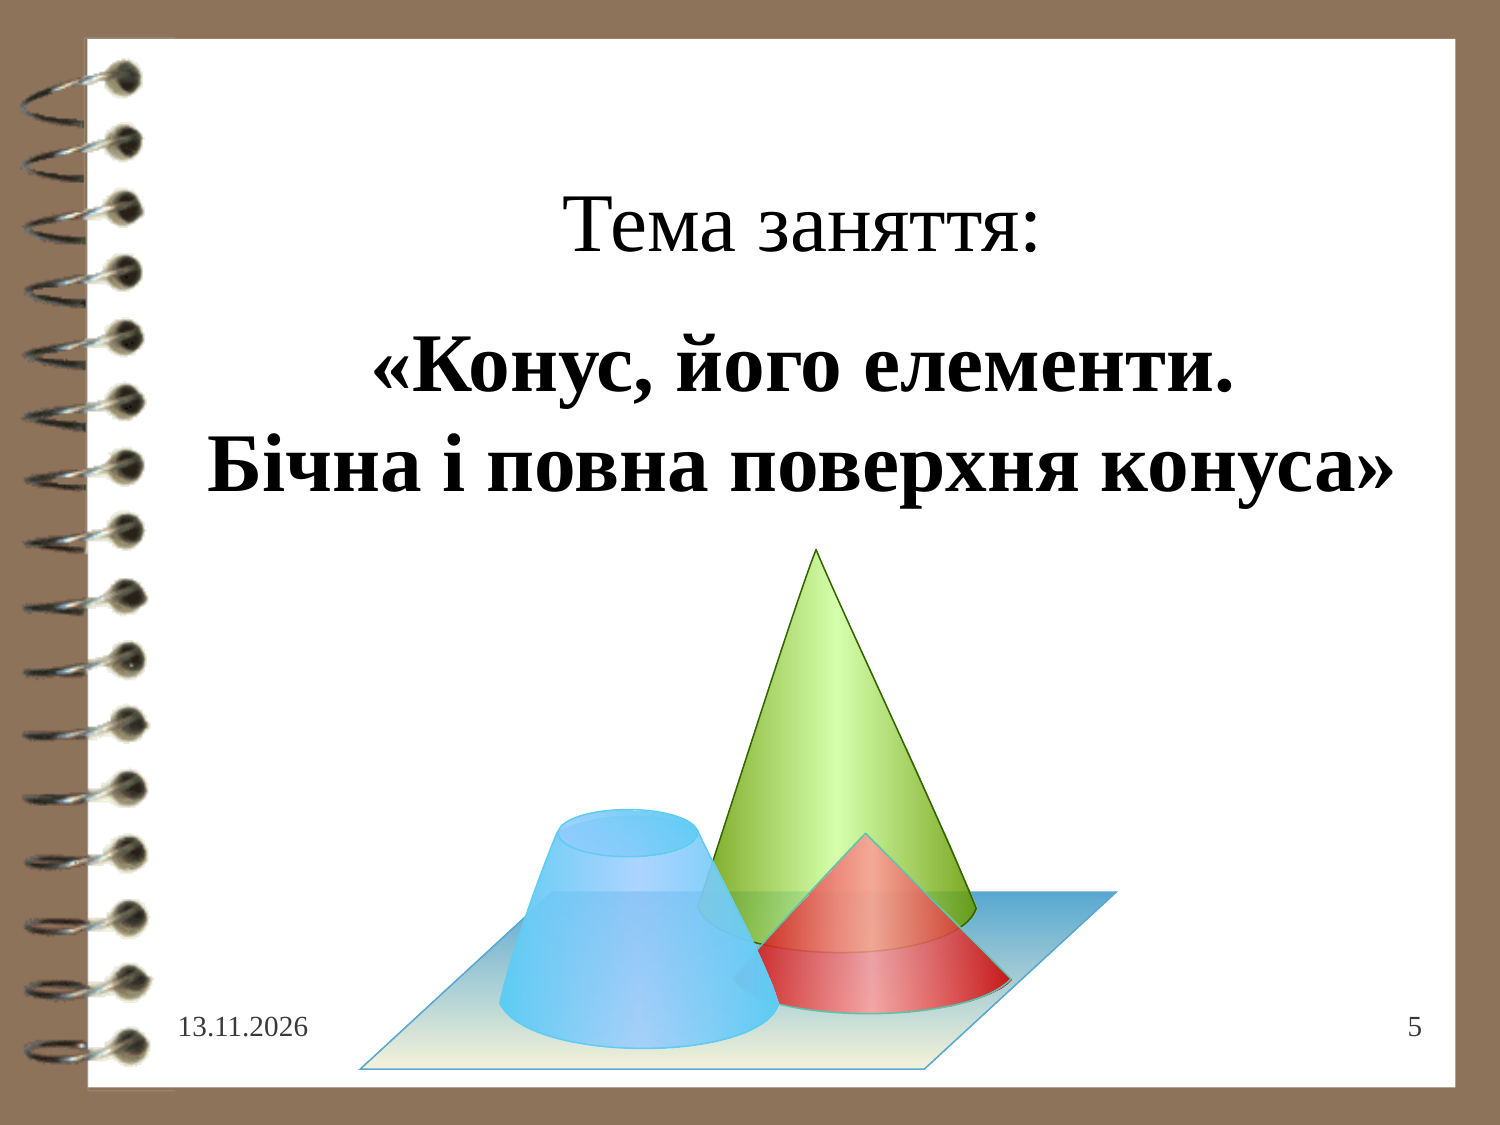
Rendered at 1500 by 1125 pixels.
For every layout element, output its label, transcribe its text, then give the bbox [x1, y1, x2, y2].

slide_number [162, 999, 356, 1075]
picture [0, 0, 175, 1125]
slide_number 5 [1125, 999, 1438, 1075]
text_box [359, 549, 1117, 1070]
text_box Тема заняття: «Конус, його елементи. Бічна і повна поверхня конуса» [171, 160, 1435, 606]
